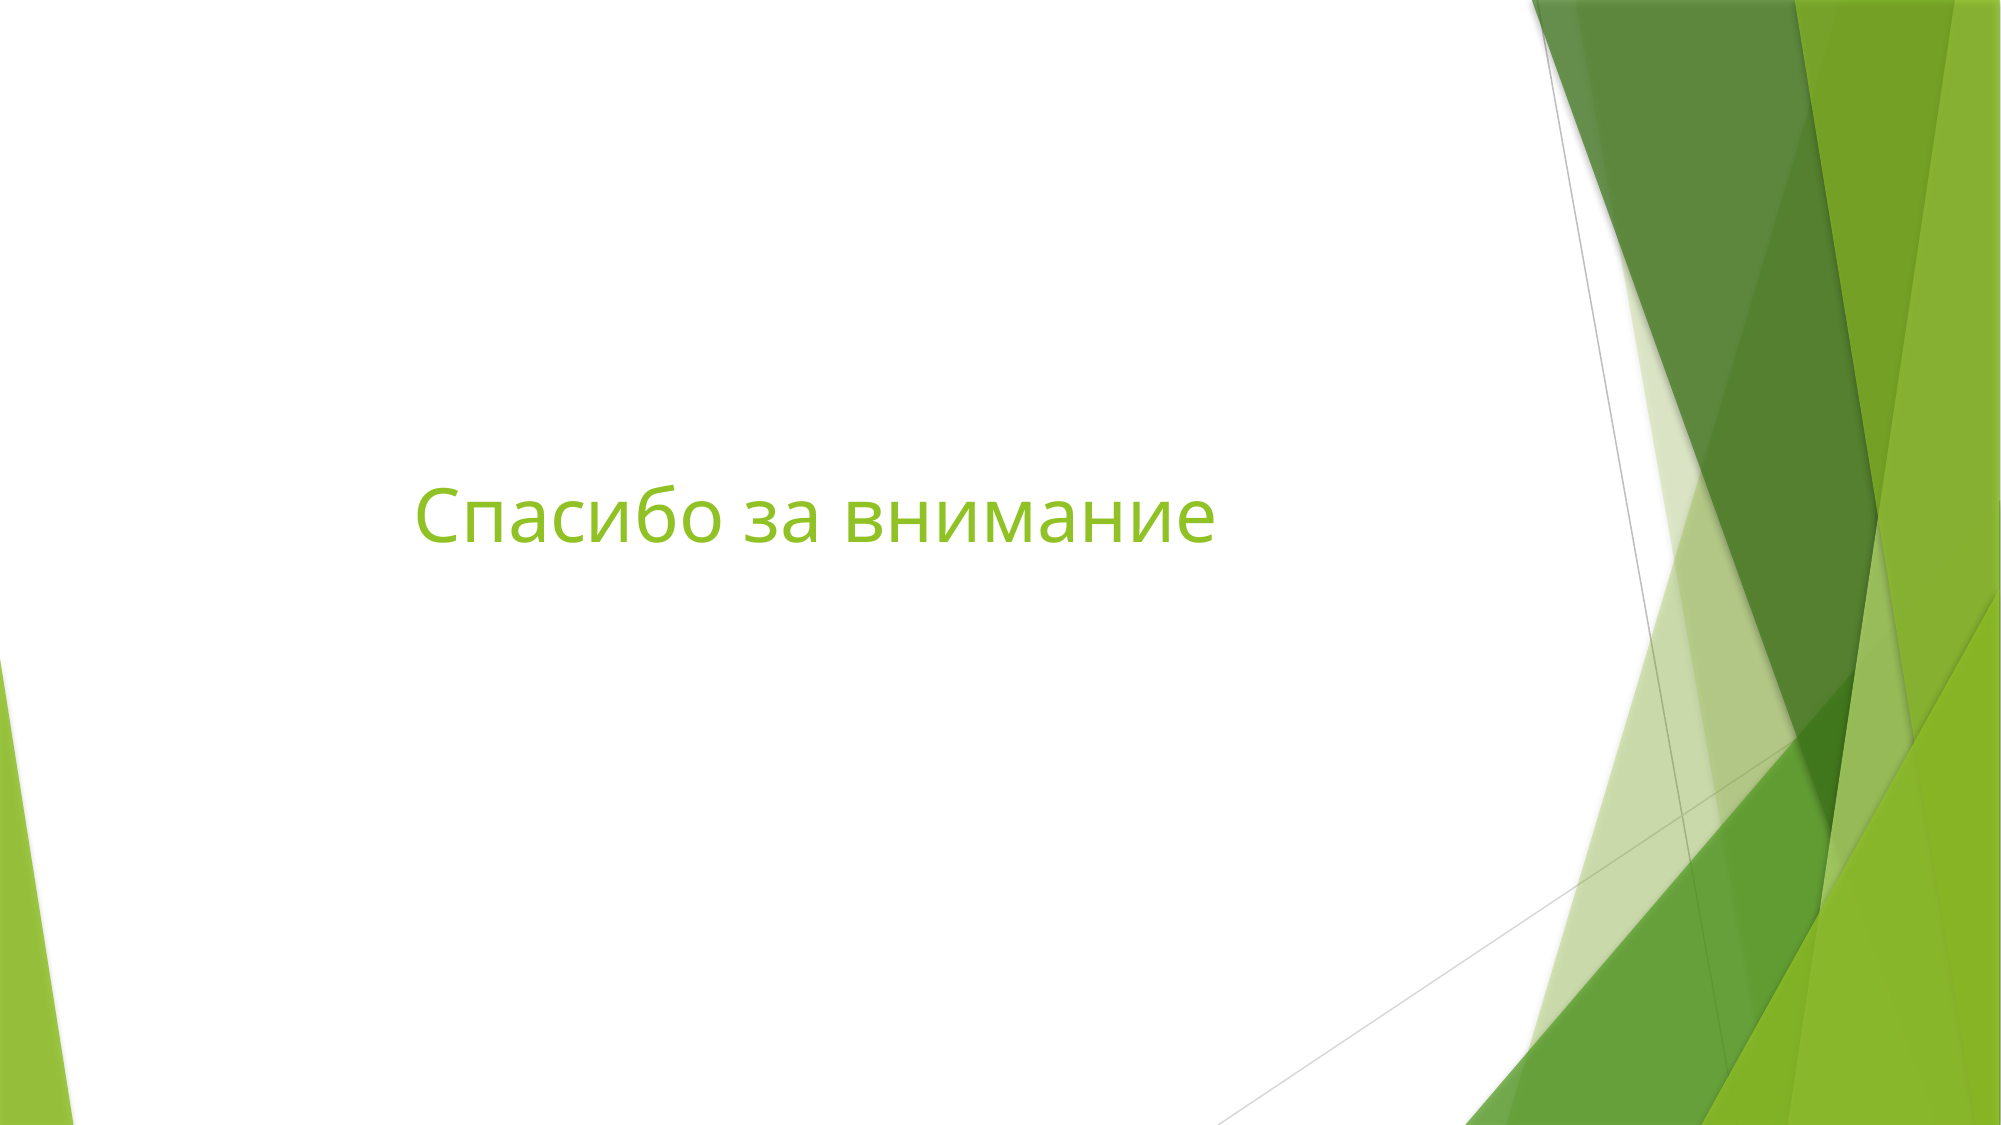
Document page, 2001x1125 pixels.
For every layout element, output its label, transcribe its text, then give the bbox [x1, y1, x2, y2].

title Спасибо за внимание [111, 99, 1522, 1009]
